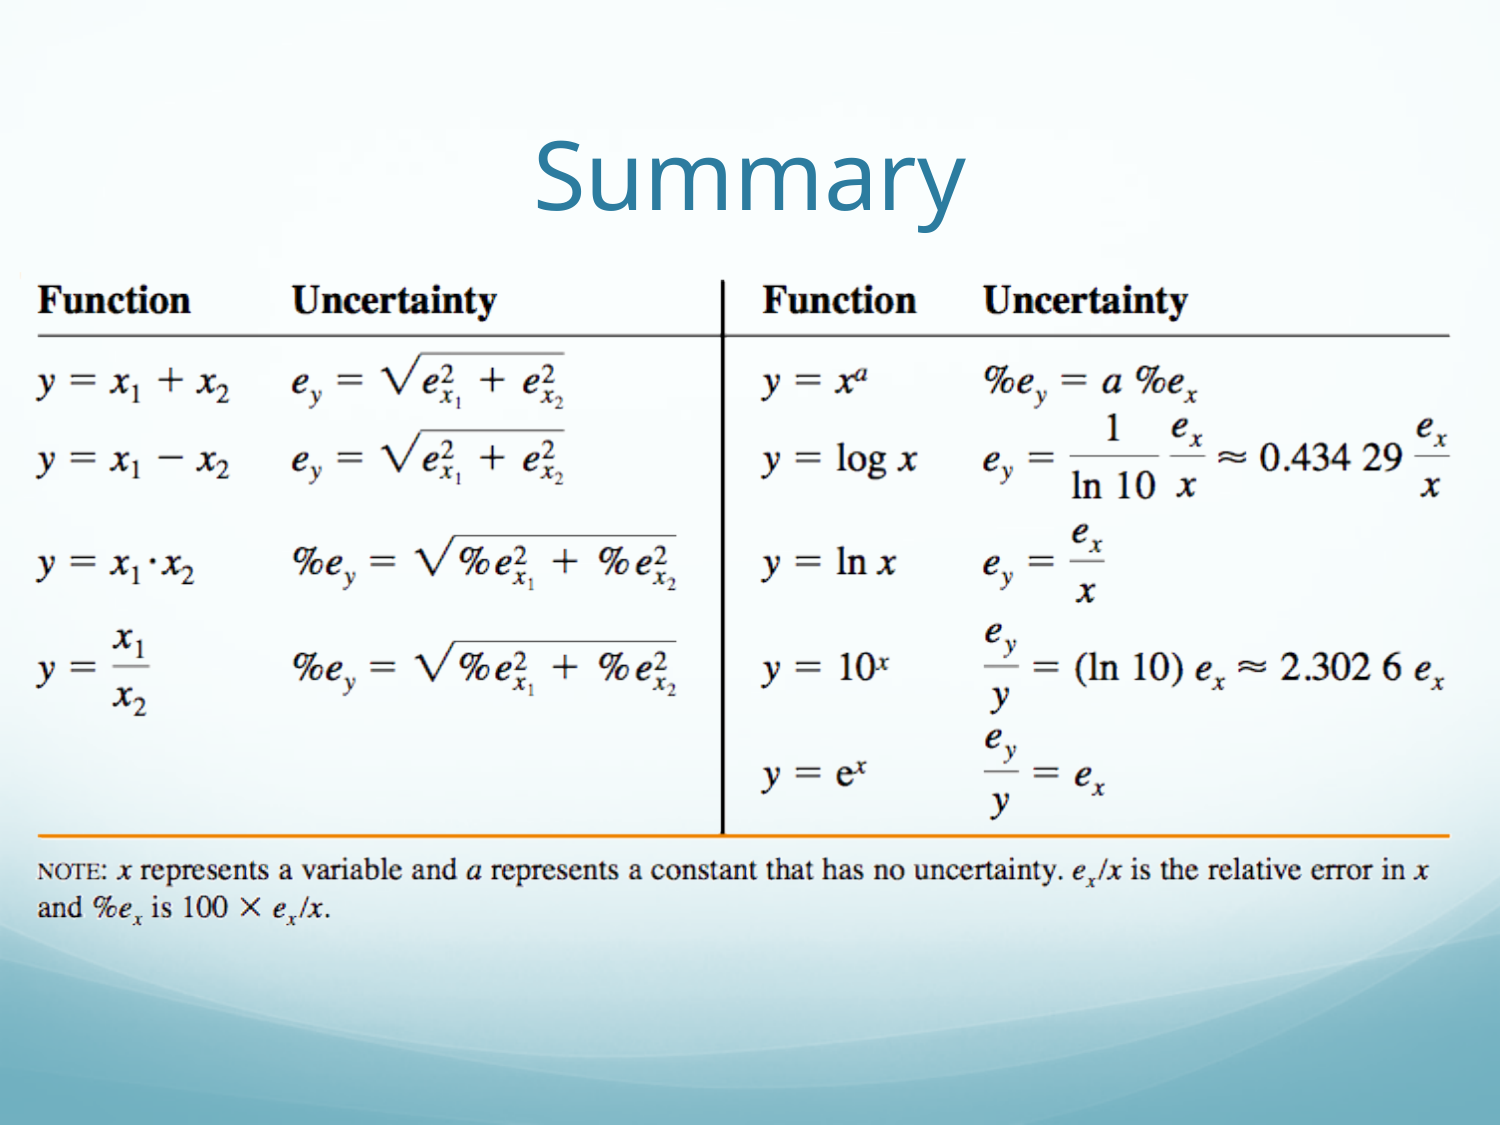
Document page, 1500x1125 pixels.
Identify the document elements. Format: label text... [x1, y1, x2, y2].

picture [0, 271, 1500, 950]
title Summary [90, 17, 1410, 237]
